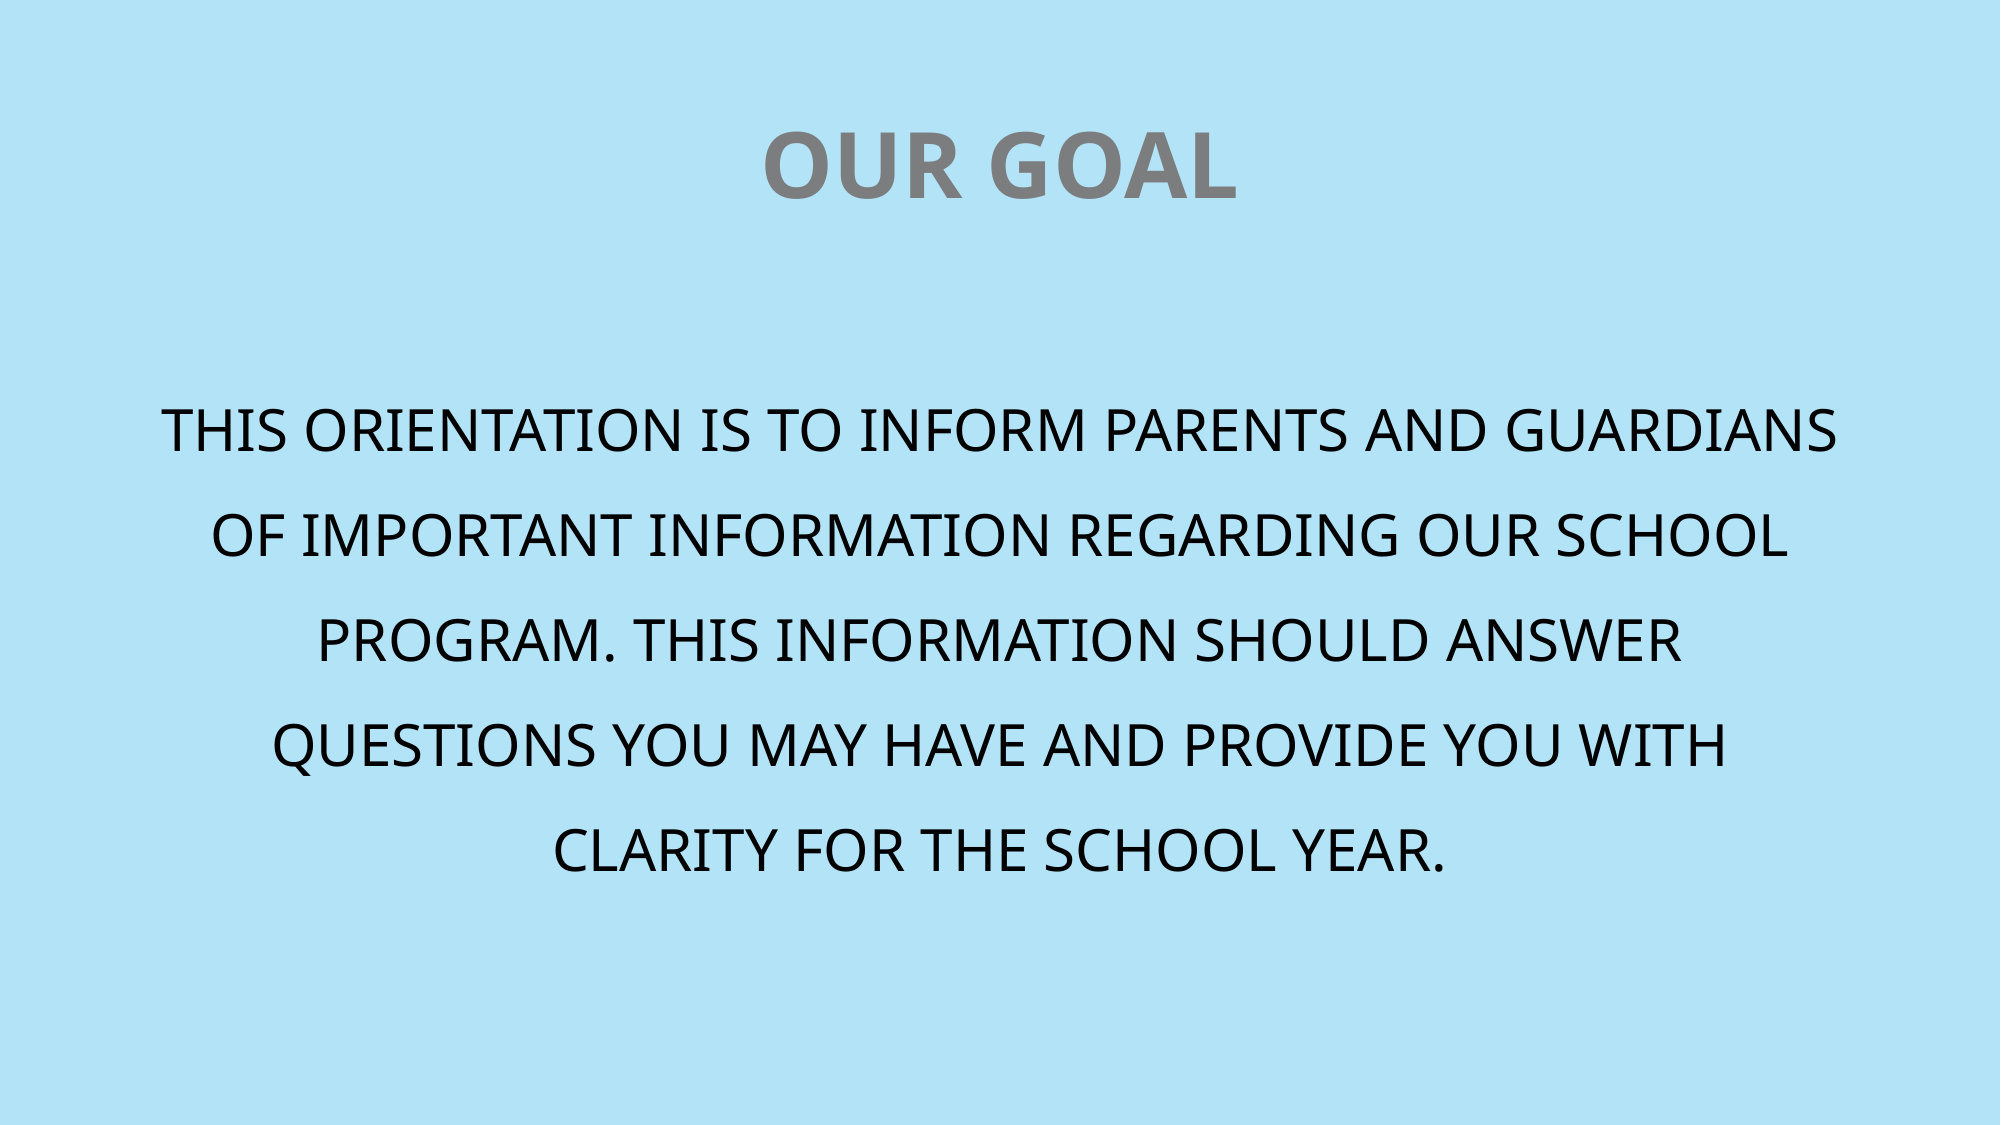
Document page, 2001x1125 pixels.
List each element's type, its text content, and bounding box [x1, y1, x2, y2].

title OUR GOAL [137, 59, 1863, 278]
list THIS ORIENTATION IS TO INFORM PARENTS AND GUARDIANS OF IMPORTANT INFORMATION REGARDING OUR SCHOOL PROGRAM. THIS INFORMATION SHOULD ANSWER QUESTIONS YOU MAY HAVE AND PROVIDE YOU WITH CLARITY FOR THE SCHOOL YEAR. [137, 351, 1863, 1066]
